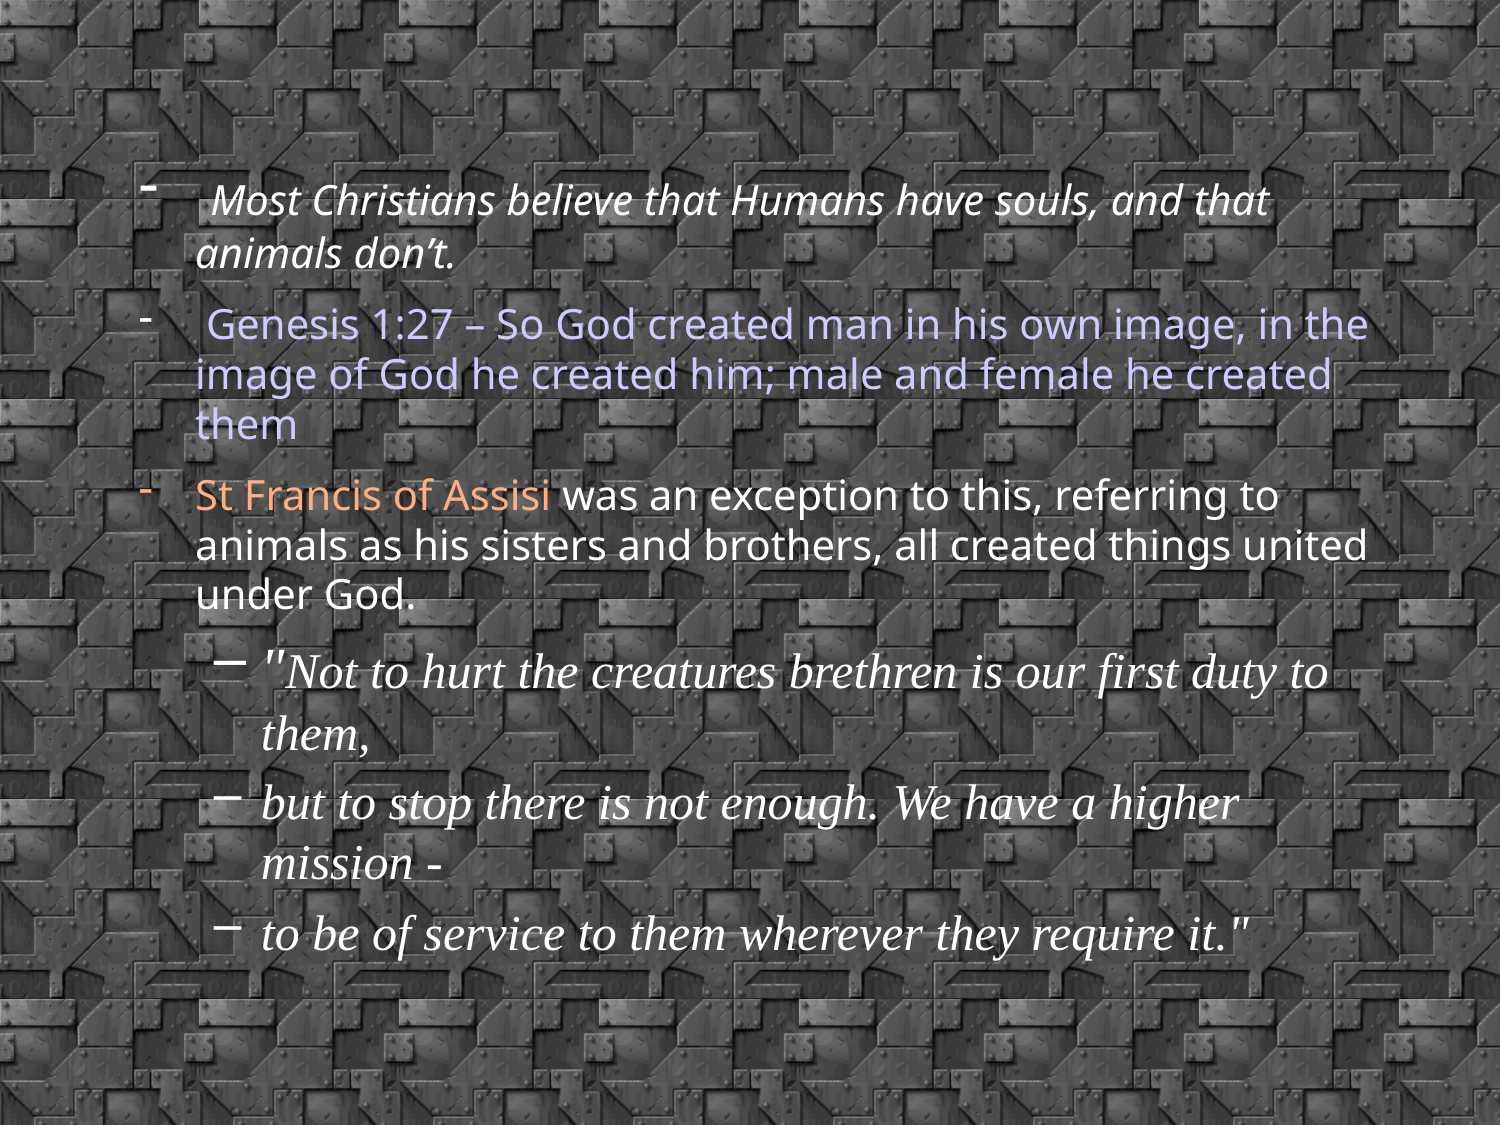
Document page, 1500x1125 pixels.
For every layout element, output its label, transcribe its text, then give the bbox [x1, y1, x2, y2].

picture [0, 0, 1500, 1125]
list Most Christians believe that Humans have souls, and that animals don’t. Genesis 1:27 – So God created man in his own image, in the image of God he created him; male and female he created them St Francis of Assisi was an exception to this, referring to animals as his sisters and brothers, all created things united under God. "Not to hurt the creatures brethren is our first duty to them, but to stop there is not enough. We have a higher mission - to be of service to them wherever they require it." [123, 148, 1400, 825]
